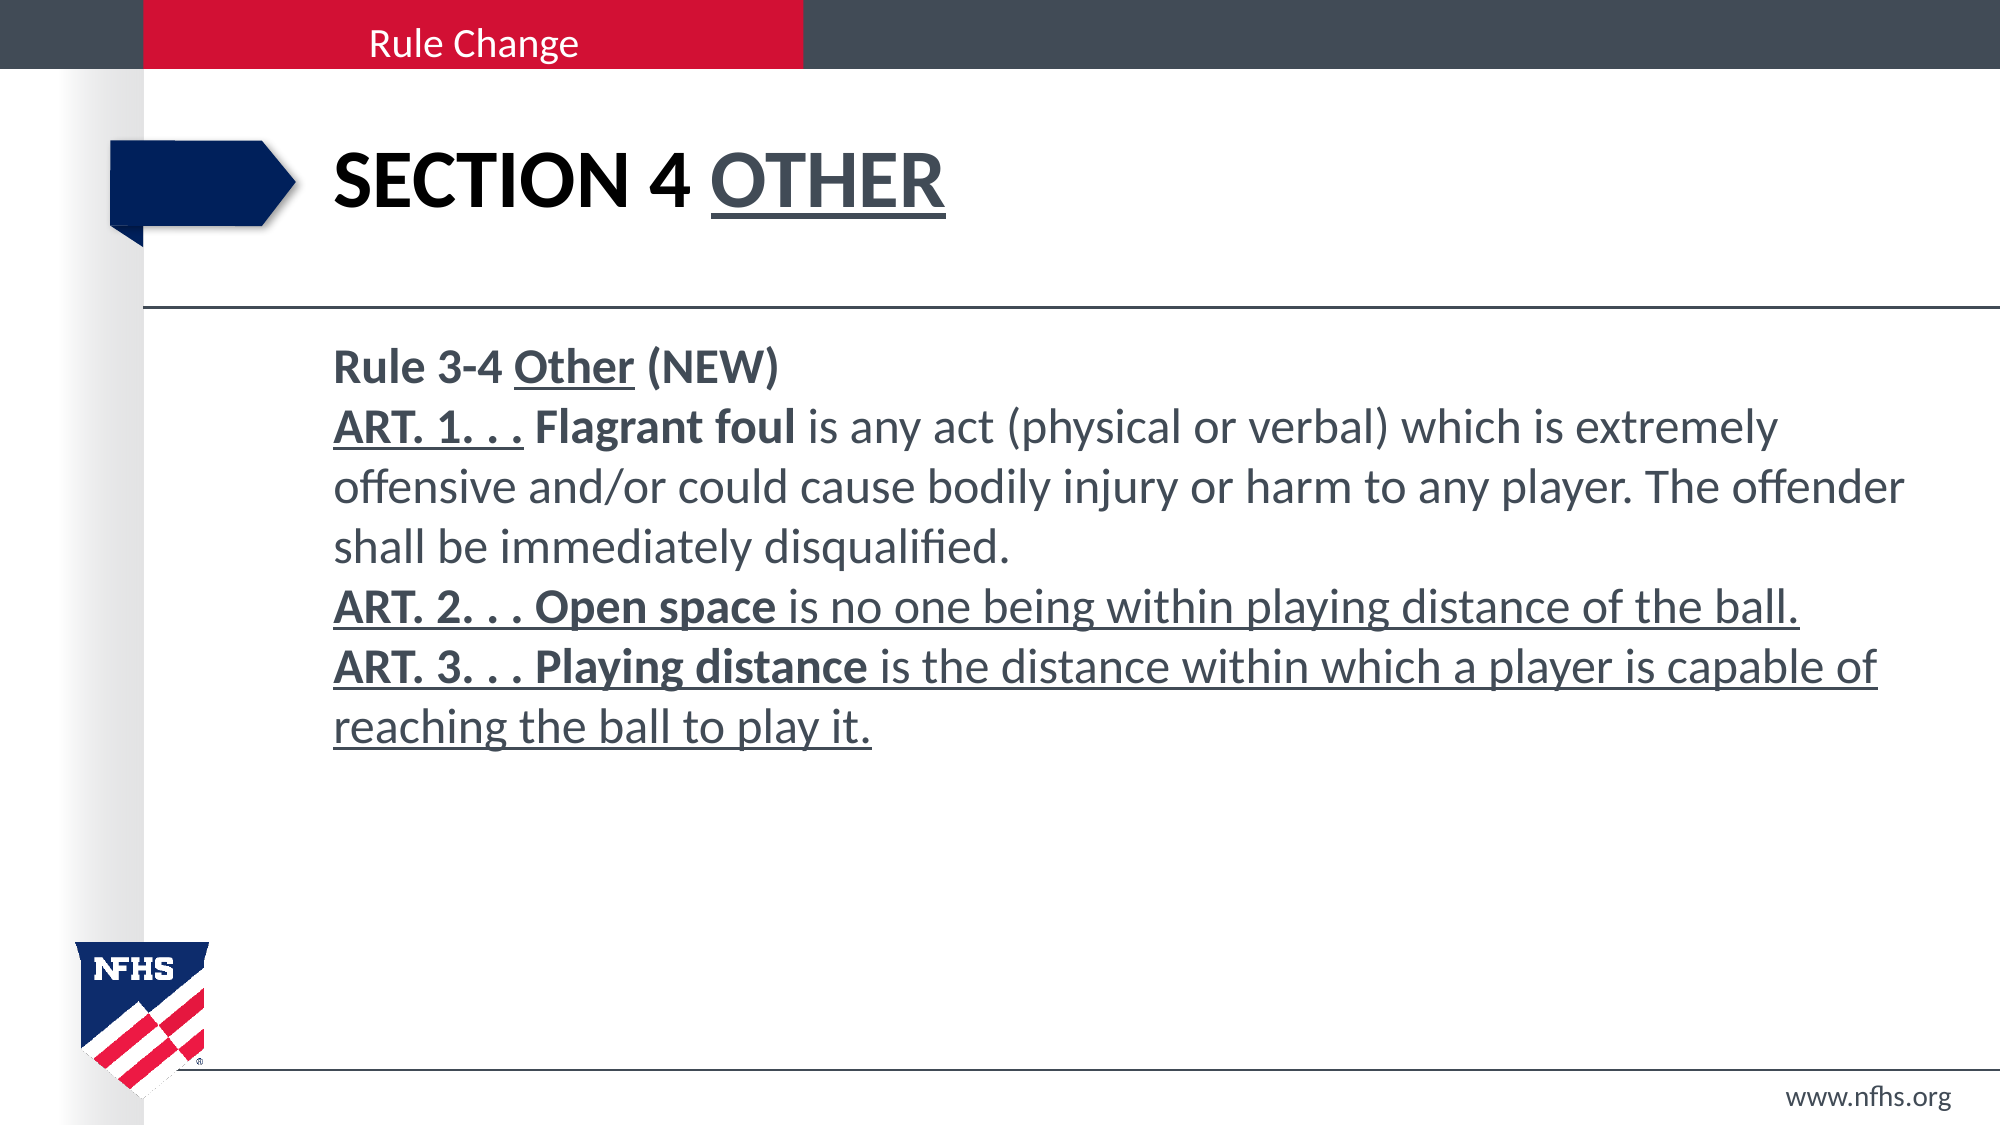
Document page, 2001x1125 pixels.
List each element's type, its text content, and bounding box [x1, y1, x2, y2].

picture [75, 942, 209, 1099]
footer www.nfhs.org [1639, 1070, 1967, 1119]
list Rule 3-4 Other (NEW) ART. 1. . . Flagrant foul is any act (physical or verbal) which is extremely offensive and/or could cause bodily injury or harm to any player. The offender shall be immediately disqualified. ART. 2. . . Open space is no one being within playing distance of the ball. ART. 3. . . Playing distance is the distance within which a player is capable of reaching the ball to play it. [318, 326, 1964, 1039]
title SECTION 4 OTHER [318, 85, 1964, 285]
